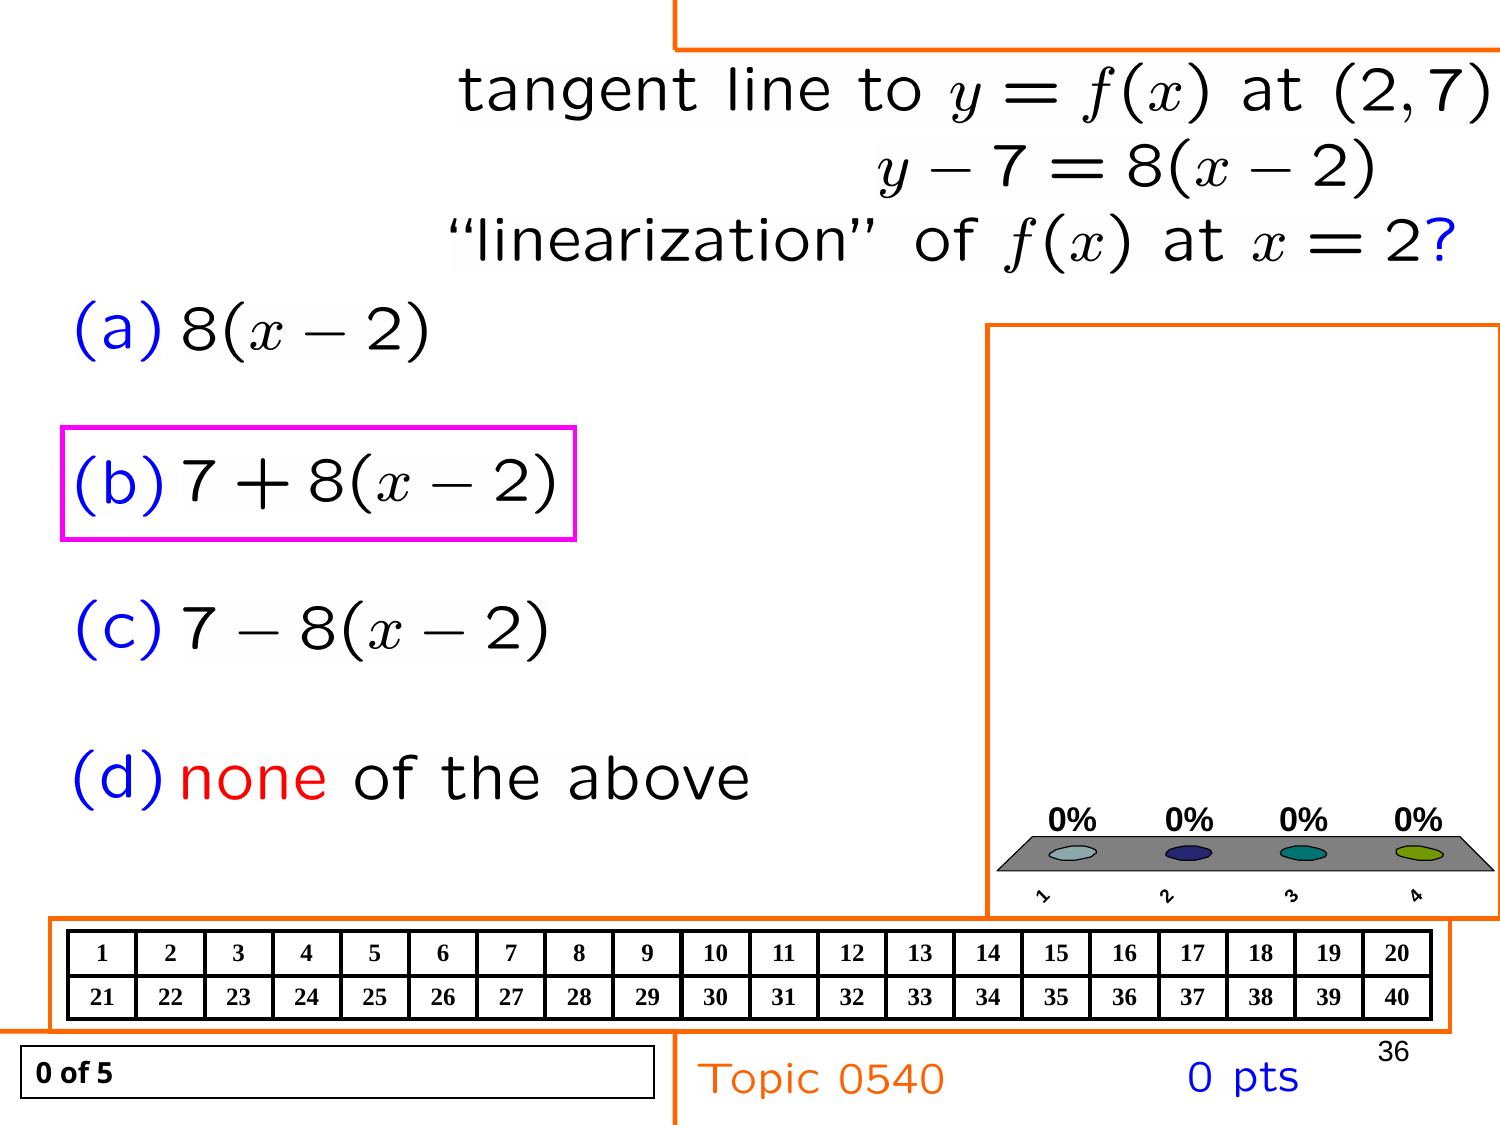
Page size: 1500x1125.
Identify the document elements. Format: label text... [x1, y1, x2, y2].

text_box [20, 1045, 655, 1099]
title 1+1= [75, 45, 1425, 233]
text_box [957, 312, 1500, 951]
text_box [87, 249, 650, 663]
picture [182, 452, 558, 516]
slide_number 36 [1350, 1032, 1425, 1103]
picture [74, 300, 162, 363]
picture [74, 455, 162, 518]
picture [455, 62, 1489, 125]
picture [875, 137, 1376, 201]
picture [182, 752, 751, 800]
picture [182, 599, 549, 663]
picture [697, 1063, 945, 1101]
picture [449, 212, 1455, 276]
text_box [62, 427, 575, 540]
picture [76, 599, 161, 663]
picture [1188, 1060, 1300, 1098]
text_box [562, 133, 1013, 211]
picture [73, 749, 161, 813]
picture [182, 301, 428, 364]
text_box [50, 918, 1450, 1032]
